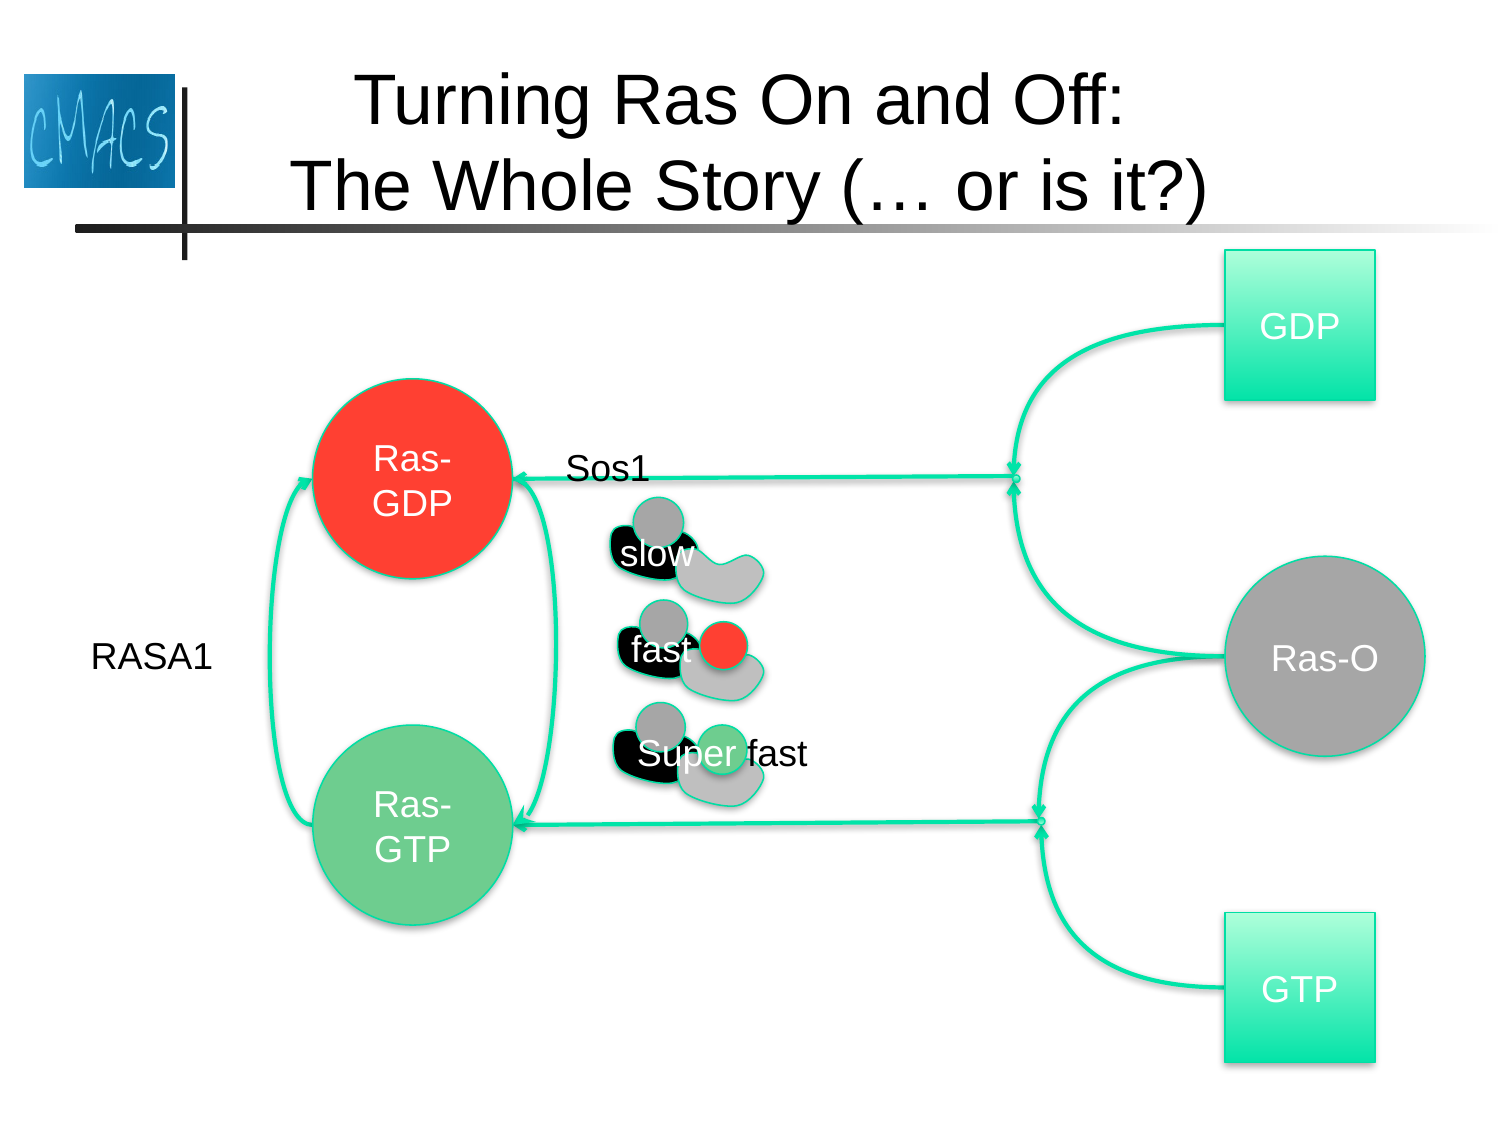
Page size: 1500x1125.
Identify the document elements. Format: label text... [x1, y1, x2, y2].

text_box Ras-O [1230, 555, 1426, 758]
text_box Turning Ras On and Off: The Whole Story (… or is it?) [74, 45, 1425, 233]
text_box Ras-GTP [312, 724, 514, 926]
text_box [761, 226, 765, 496]
text_box RASA1 [75, 624, 229, 685]
text_box GTP [1224, 912, 1376, 1063]
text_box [1038, 664, 1226, 819]
text_box GDP [1224, 249, 1376, 401]
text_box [1013, 324, 1226, 477]
text_box Sos1 [550, 436, 666, 497]
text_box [1040, 826, 1226, 988]
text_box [615, 599, 766, 701]
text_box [1013, 483, 1226, 657]
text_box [516, 820, 1036, 826]
text_box Ras-GDP [311, 378, 514, 580]
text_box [608, 497, 766, 606]
picture [24, 74, 74, 188]
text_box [611, 702, 766, 809]
text_box Super fast [771, 721, 823, 782]
